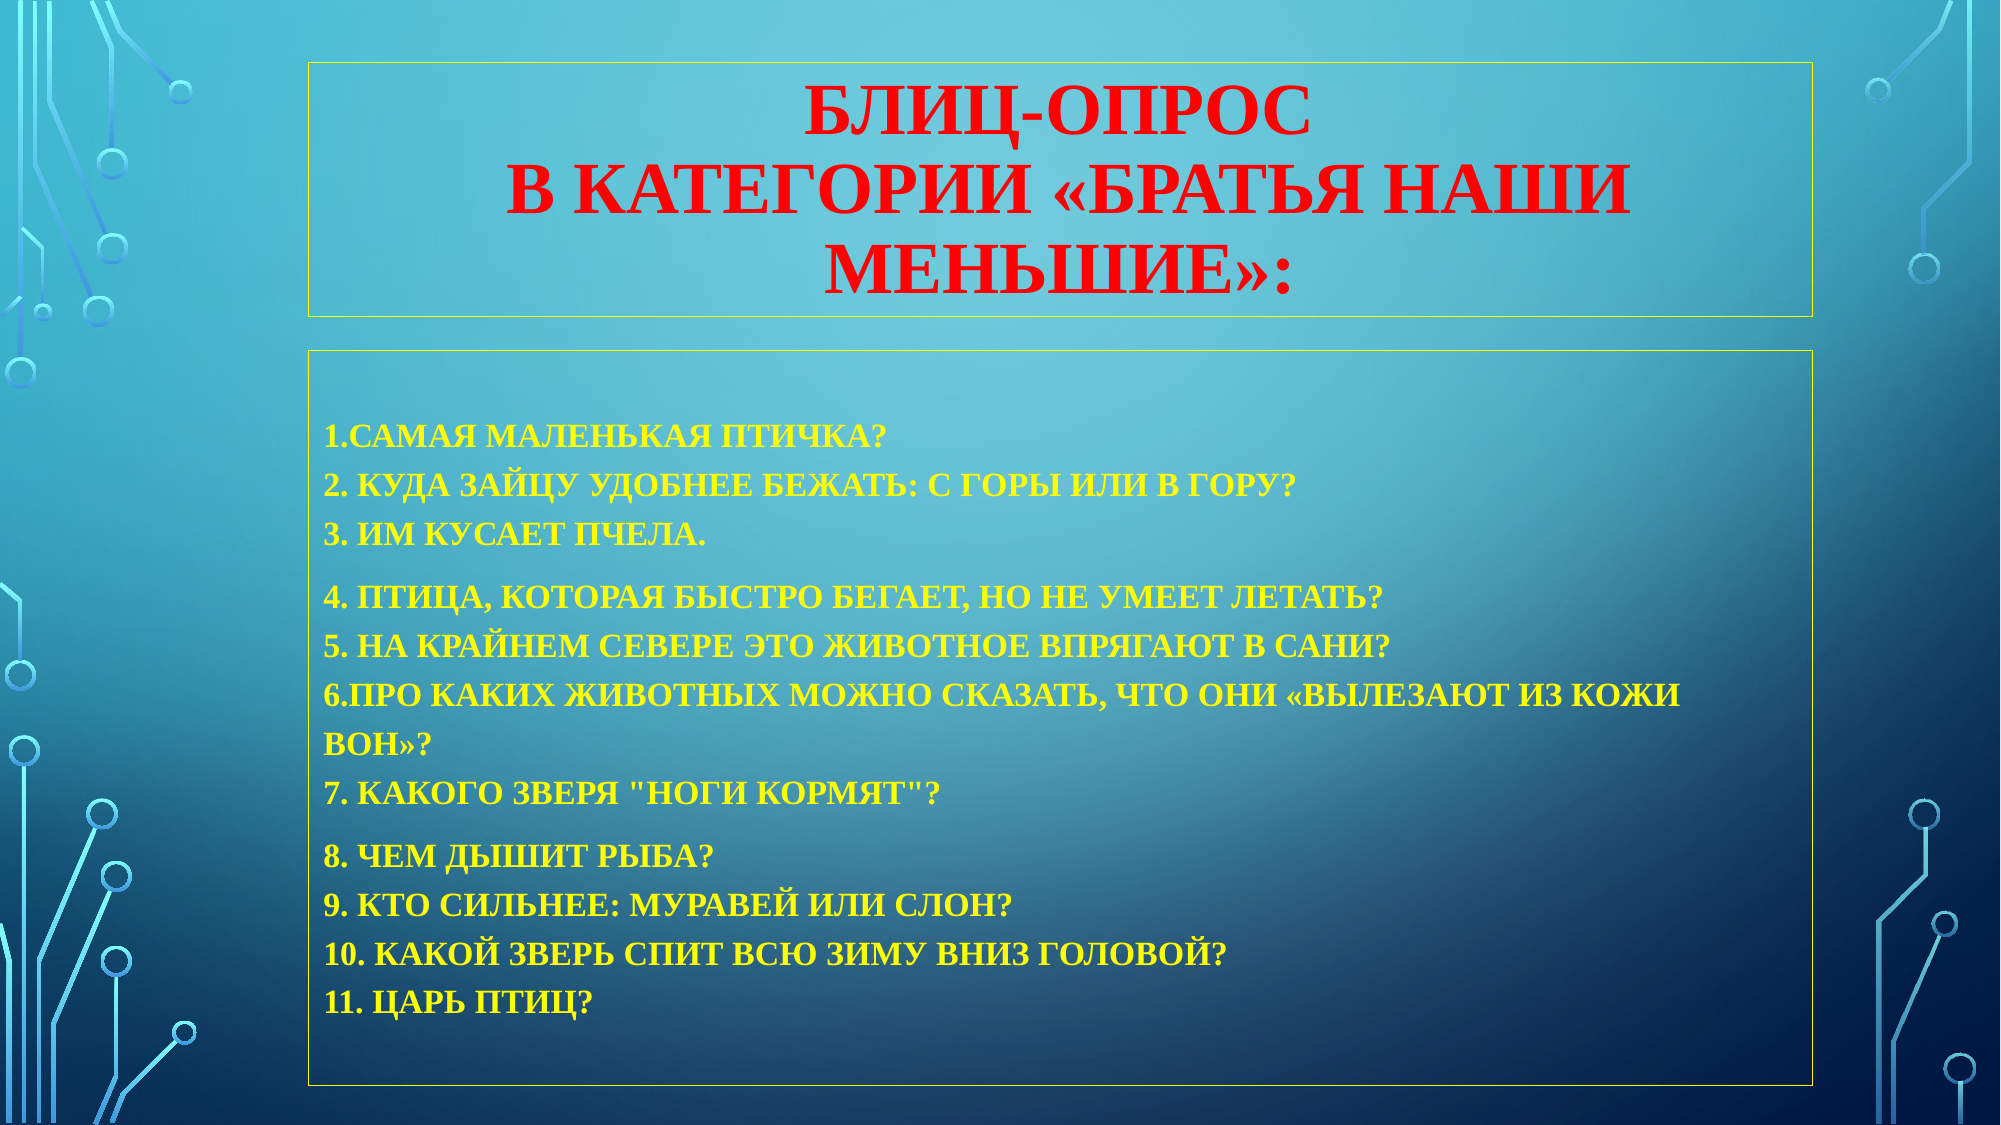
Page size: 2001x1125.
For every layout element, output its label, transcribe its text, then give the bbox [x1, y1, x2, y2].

list 1.Самая маленькая птичка? 2. Куда зайцу удобнее бежать: с горы или в гору? 3. Им кусает пчела. 4. Птица, которая быстро бегает, но не умеет летать? 5. На крайнем севере это животное впрягают в сани? 6.про каких животных можно сказать, что они «вылезают из кожи вон»? 7. Какого зверя "ноги кормят"? 8. Чем дышит рыба? 9. Кто сильнее: муравей или слон? 10. Какой зверь спит всю зиму вниз головой? 11. Царь птиц? [308, 350, 1813, 1086]
title Блиц-опрос в категории «братья наши меньшие»: [308, 62, 1813, 317]
